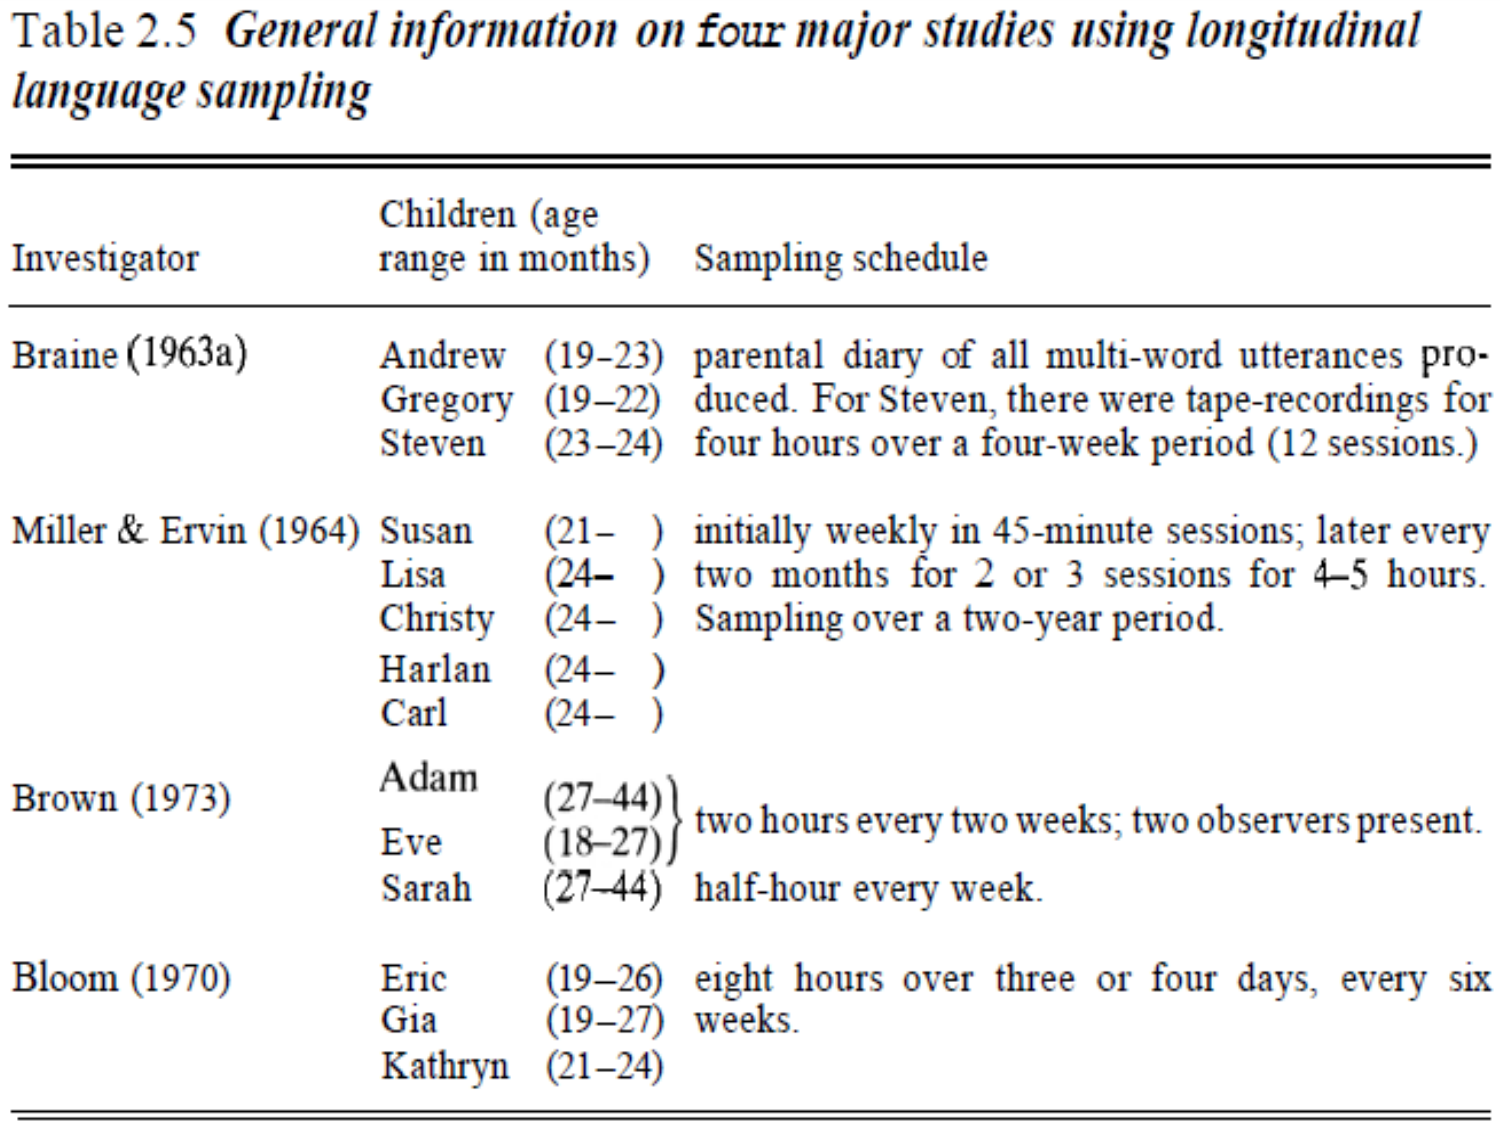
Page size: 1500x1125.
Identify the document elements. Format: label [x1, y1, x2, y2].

list [0, 0, 1500, 1125]
